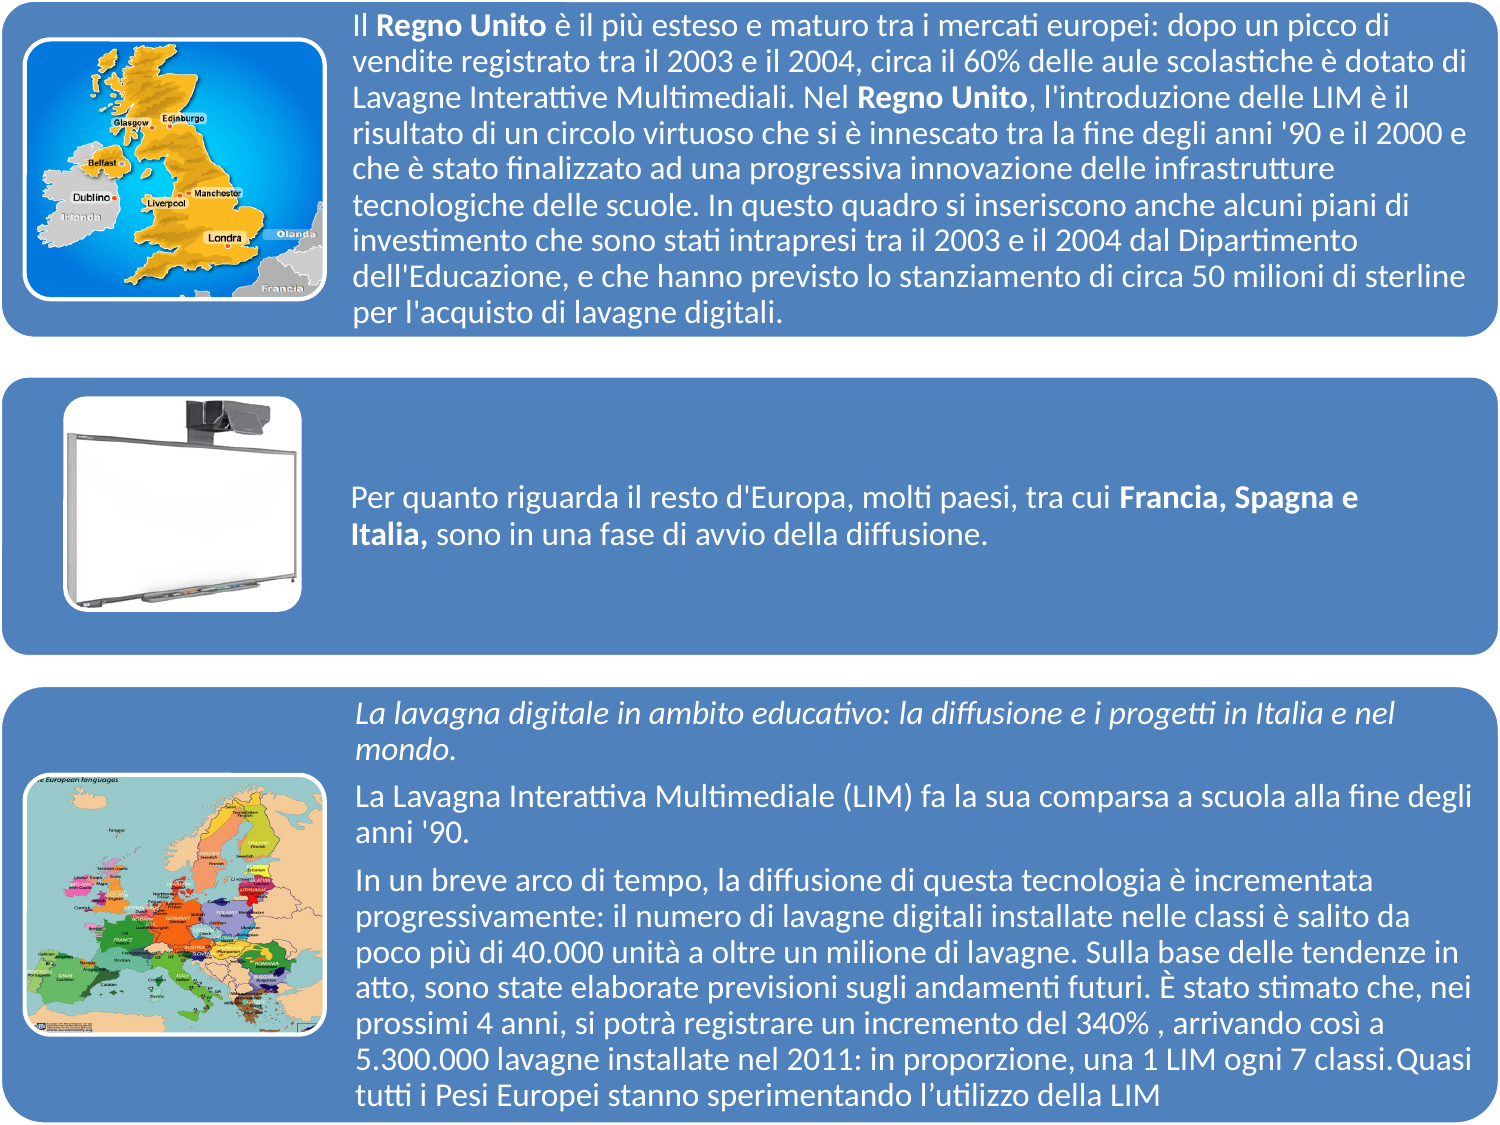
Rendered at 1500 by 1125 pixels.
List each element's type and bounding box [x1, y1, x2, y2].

text_box [0, 0, 1500, 1125]
